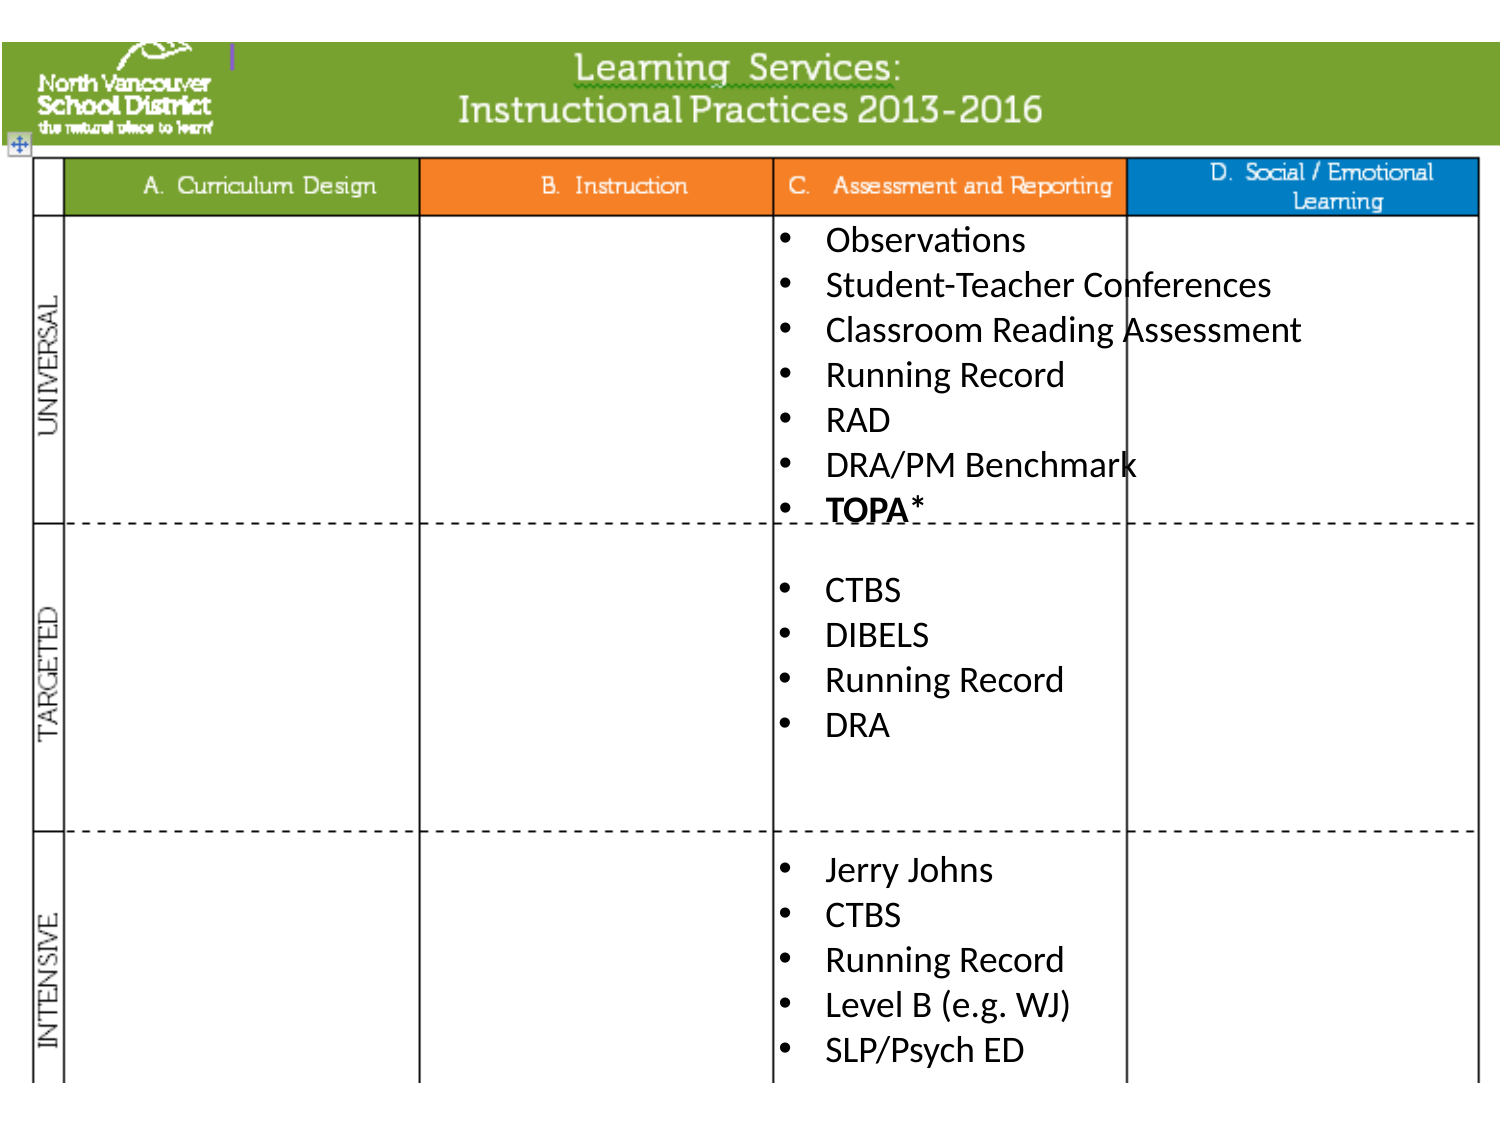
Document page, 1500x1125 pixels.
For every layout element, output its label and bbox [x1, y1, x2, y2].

list [1, 42, 1500, 1083]
